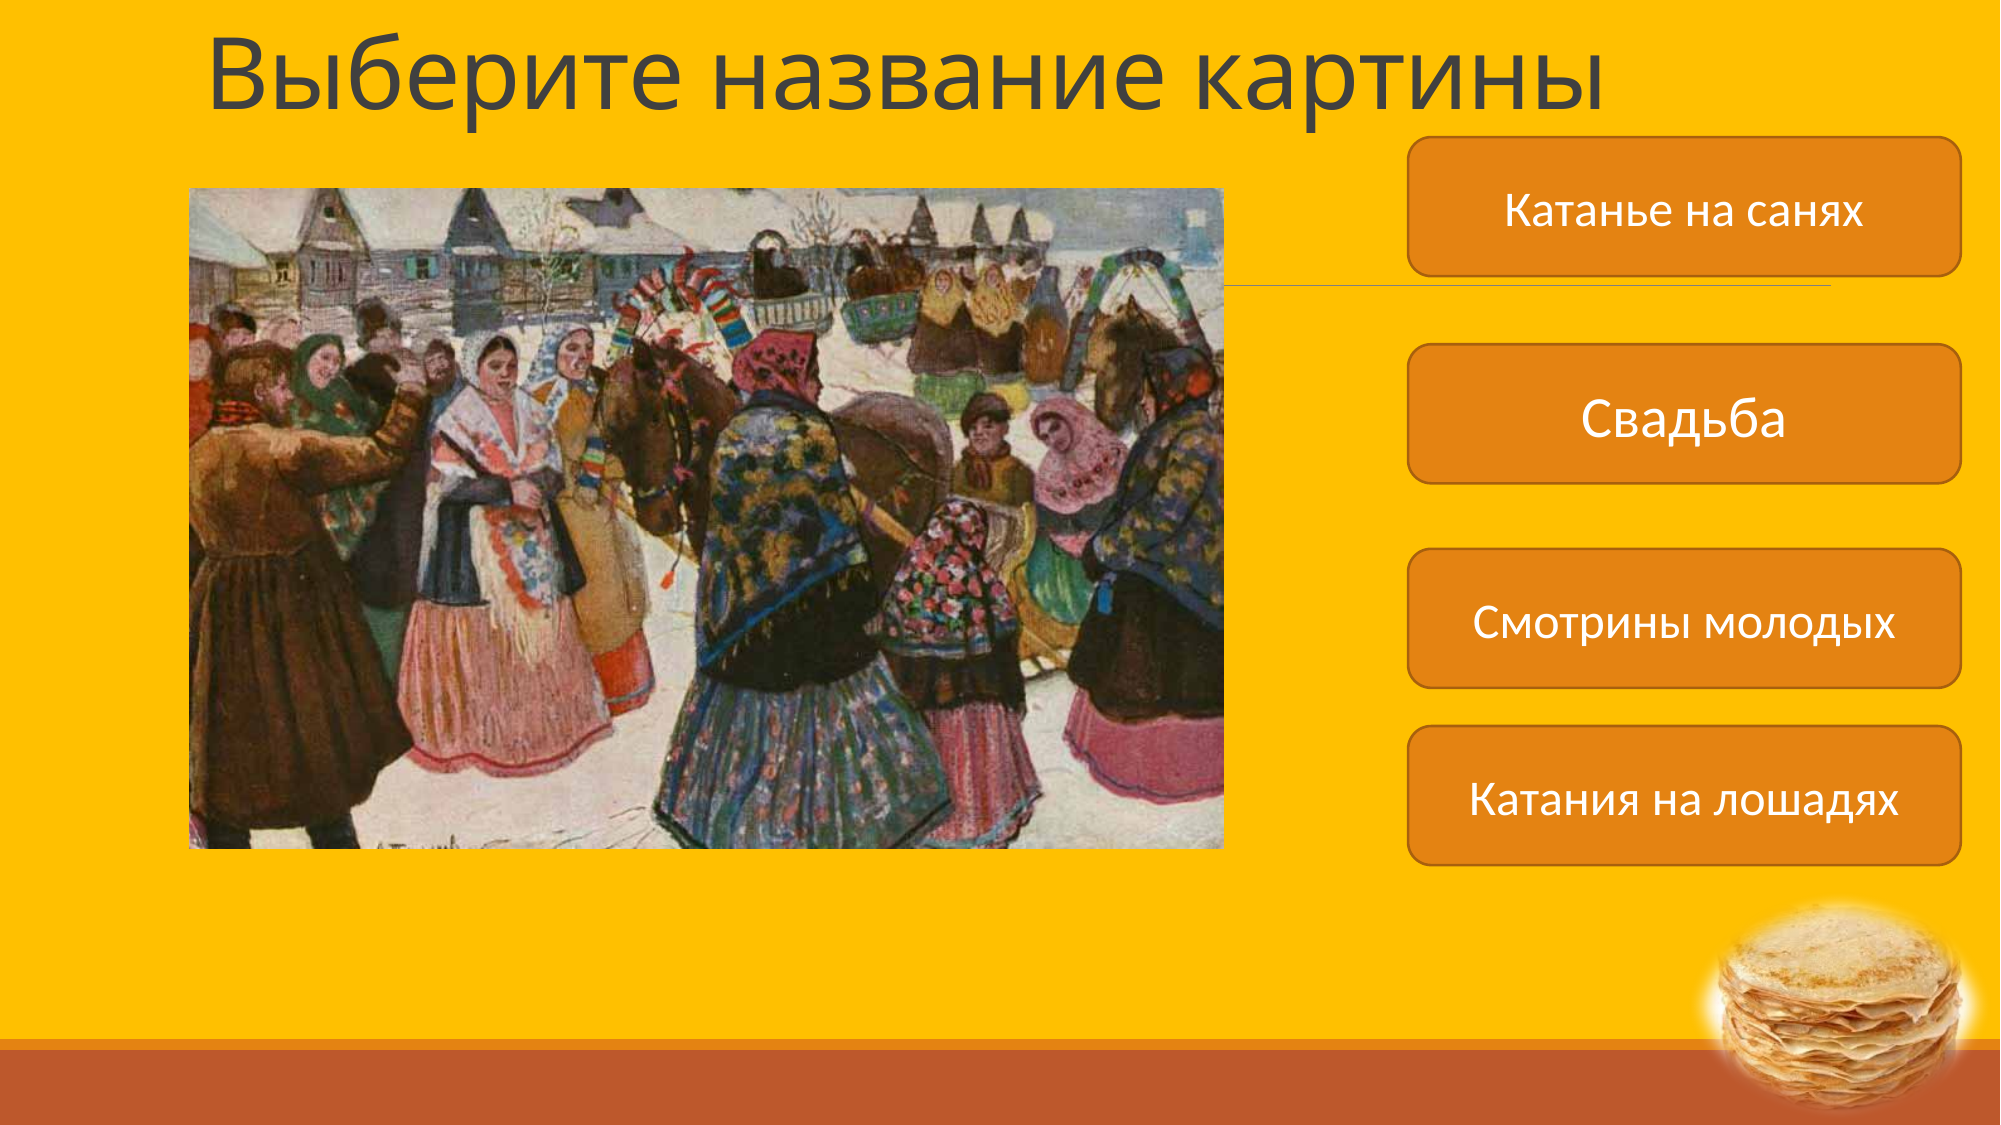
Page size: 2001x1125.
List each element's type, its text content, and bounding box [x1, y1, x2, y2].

title Выберите название картины [189, 0, 1840, 138]
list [188, 188, 1224, 850]
text_box Катанье на санях [1406, 135, 1963, 278]
text_box Свадьба [1406, 342, 1963, 485]
text_box Катания на лошадях [1406, 724, 1963, 867]
picture [1683, 888, 1995, 1122]
text_box Смотрины молодых [1406, 547, 1963, 690]
